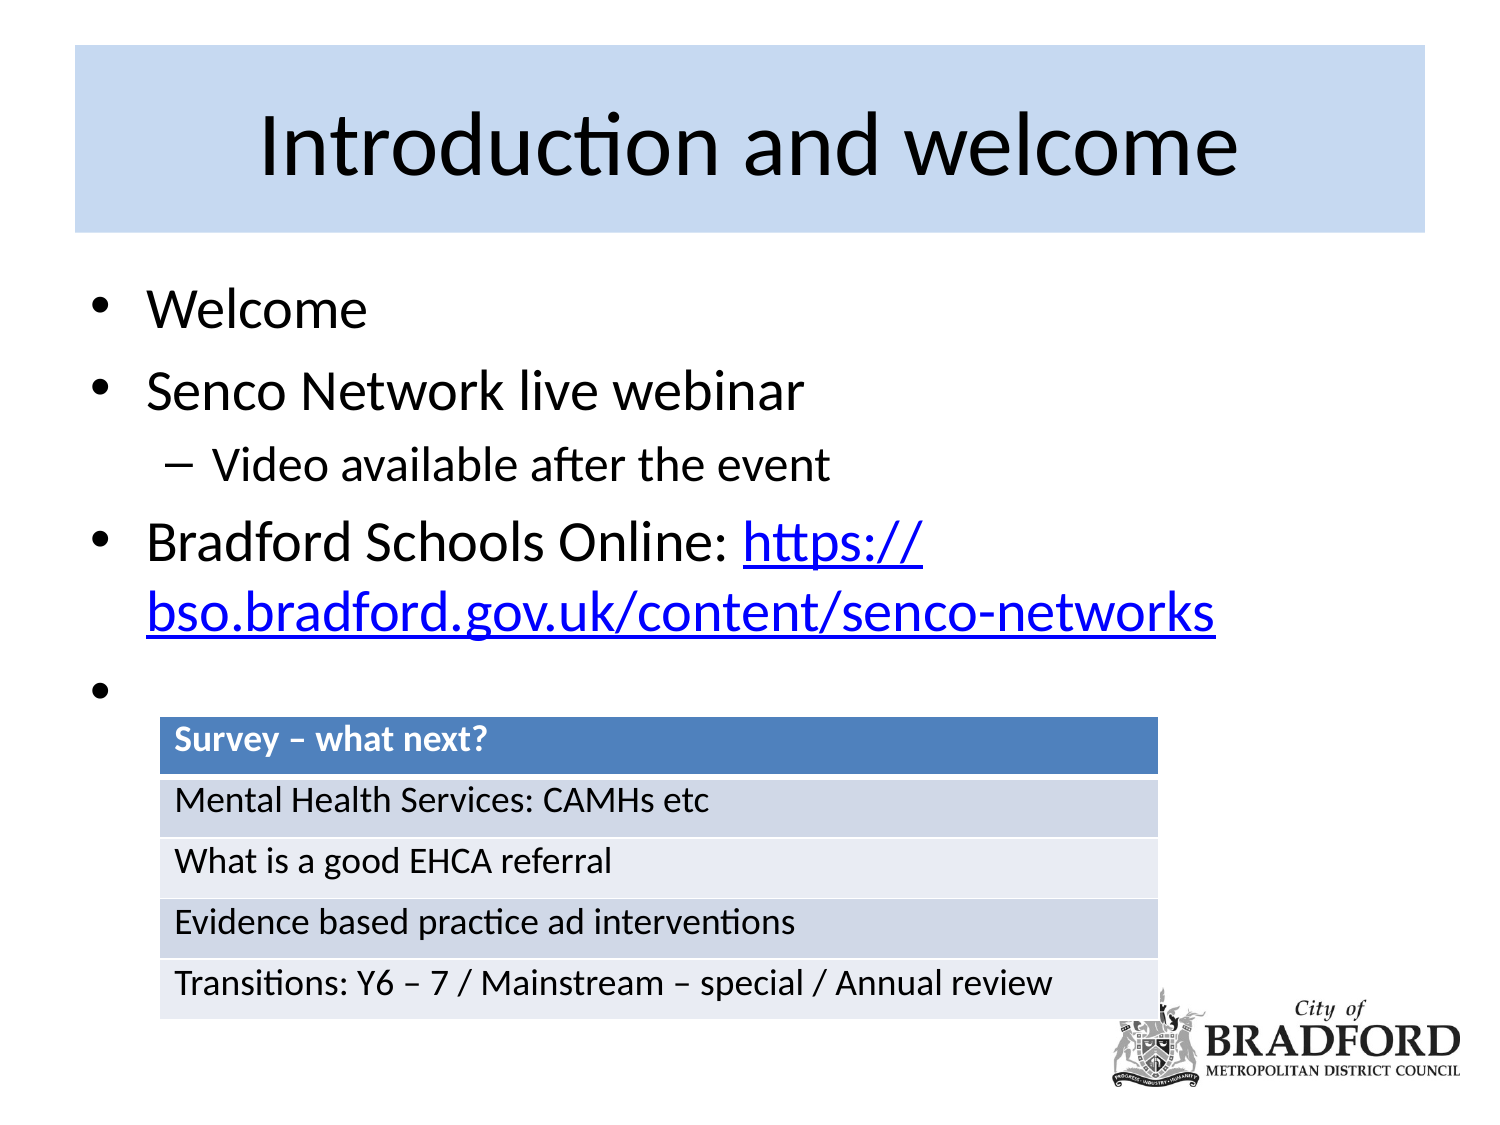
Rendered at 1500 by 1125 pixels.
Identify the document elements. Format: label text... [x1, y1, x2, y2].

table_cell What is a good EHCA referral [160, 839, 1158, 898]
table_cell Transitions: Y6 – 7 / Mainstream – special / Annual review [160, 960, 1158, 1019]
table_cell Mental Health Services: CAMHs etc [160, 780, 1158, 837]
title Introduction and welcome [75, 45, 1425, 233]
list Welcome Senco Network live webinar Video available after the event Bradford Schools Online: https://bso.bradford.gov.uk/content/senco-networks [75, 262, 1425, 1005]
picture [1104, 987, 1460, 1087]
table_cell Evidence based practice ad interventions [160, 899, 1158, 958]
table_header Survey – what next? [160, 717, 1158, 774]
